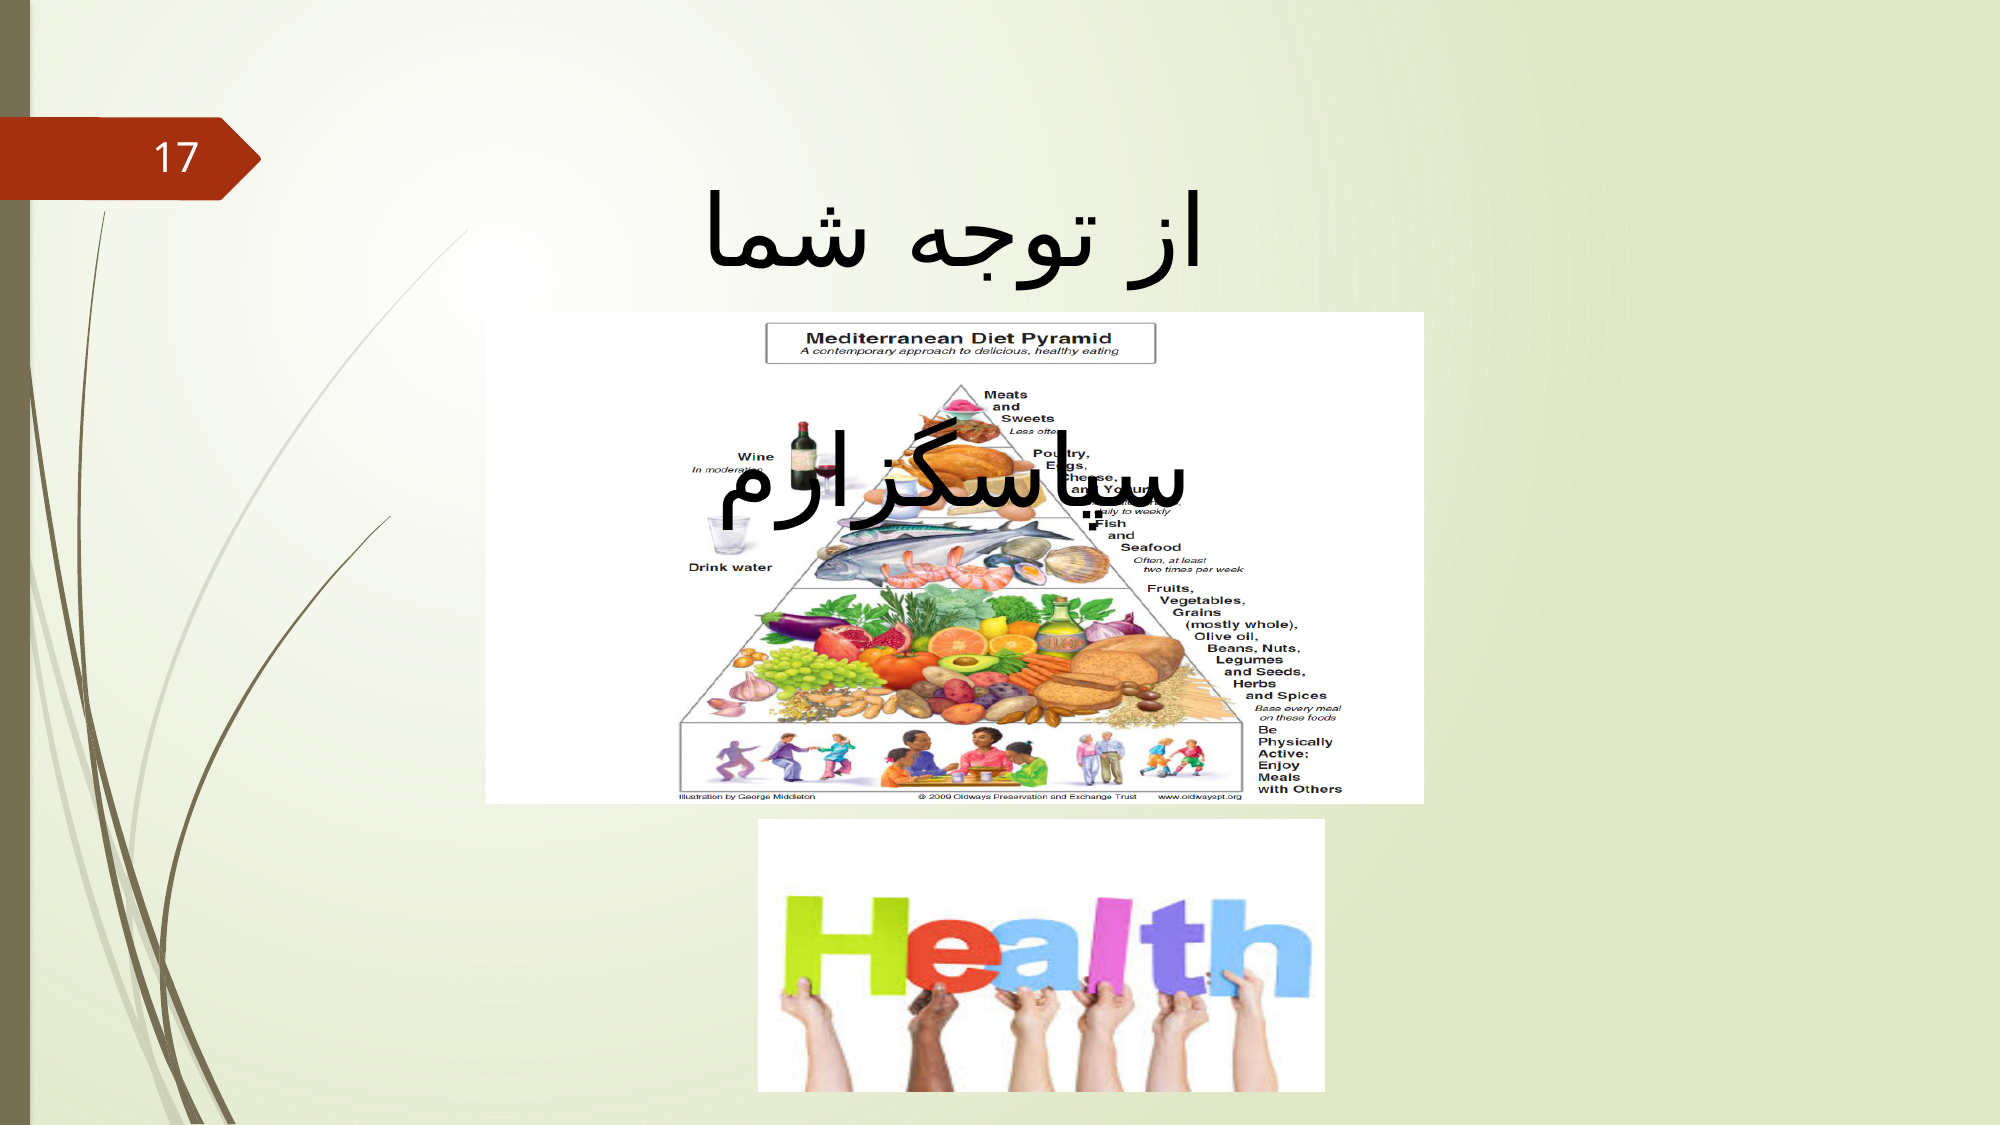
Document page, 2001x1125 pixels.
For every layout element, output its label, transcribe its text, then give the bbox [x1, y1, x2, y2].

slide_number 17 [87, 129, 216, 190]
picture [485, 312, 1425, 804]
picture [758, 819, 1326, 1092]
text_box از توجه شما سپاسگزارم [520, 39, 1390, 311]
